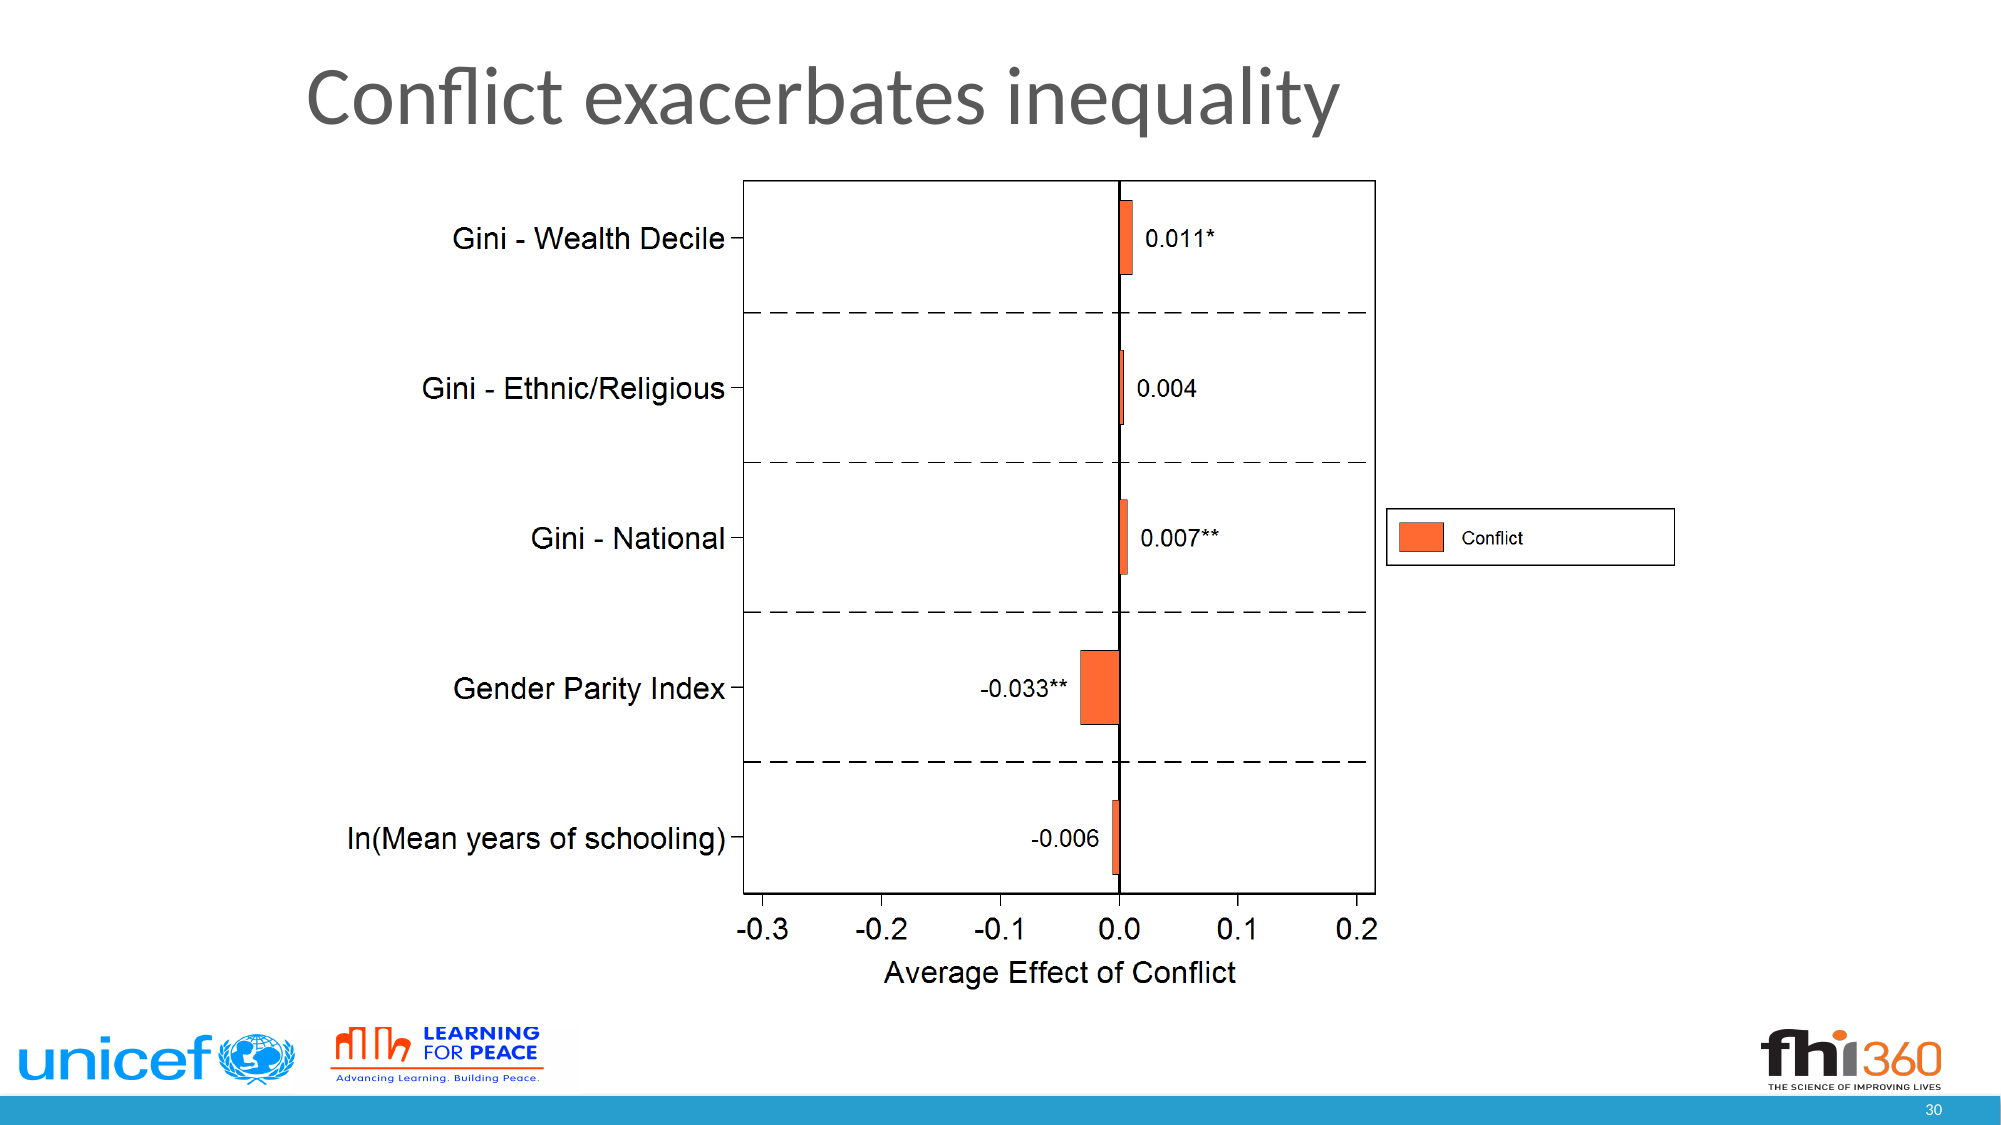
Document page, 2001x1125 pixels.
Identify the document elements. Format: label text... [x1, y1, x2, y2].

picture [19, 149, 1718, 1094]
title Conflict exacerbates inequality [292, 40, 1642, 148]
picture [1761, 1029, 1941, 1090]
